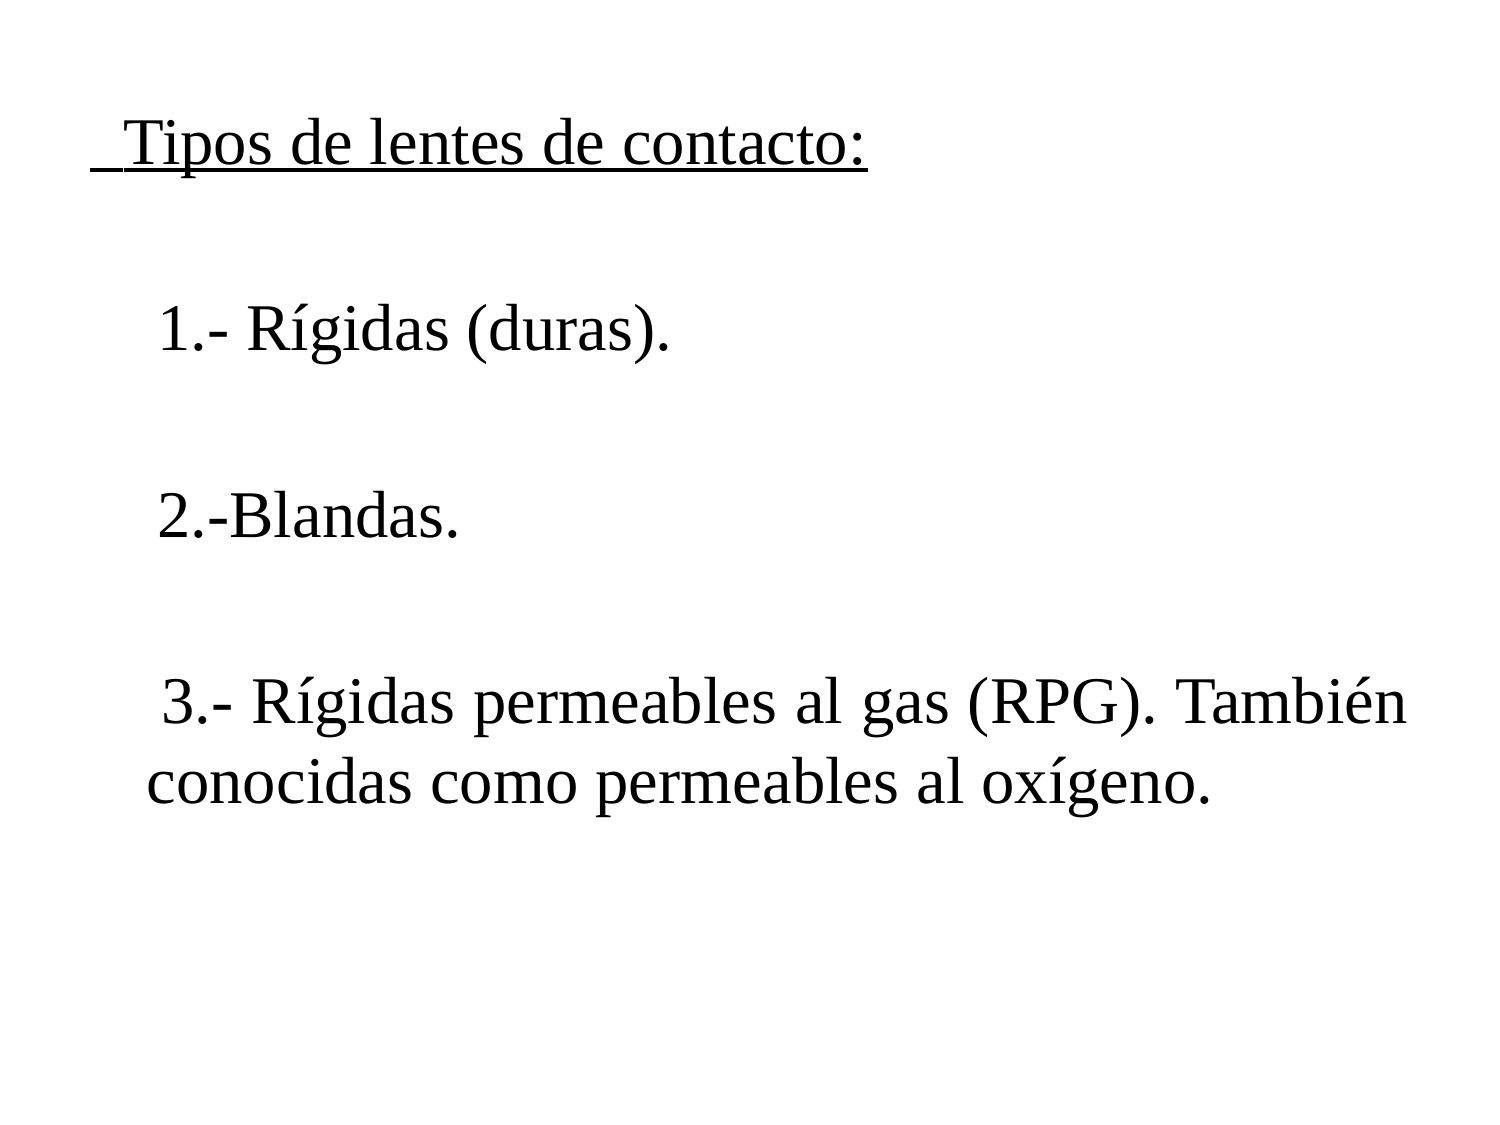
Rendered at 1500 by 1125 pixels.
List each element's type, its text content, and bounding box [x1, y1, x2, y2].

list Tipos de lentes de contacto: 1.- Rígidas (duras). 2.-Blandas. 3.- Rígidas permeables al gas (RPG). También conocidas como permeables al oxígeno. [75, 90, 1425, 1005]
